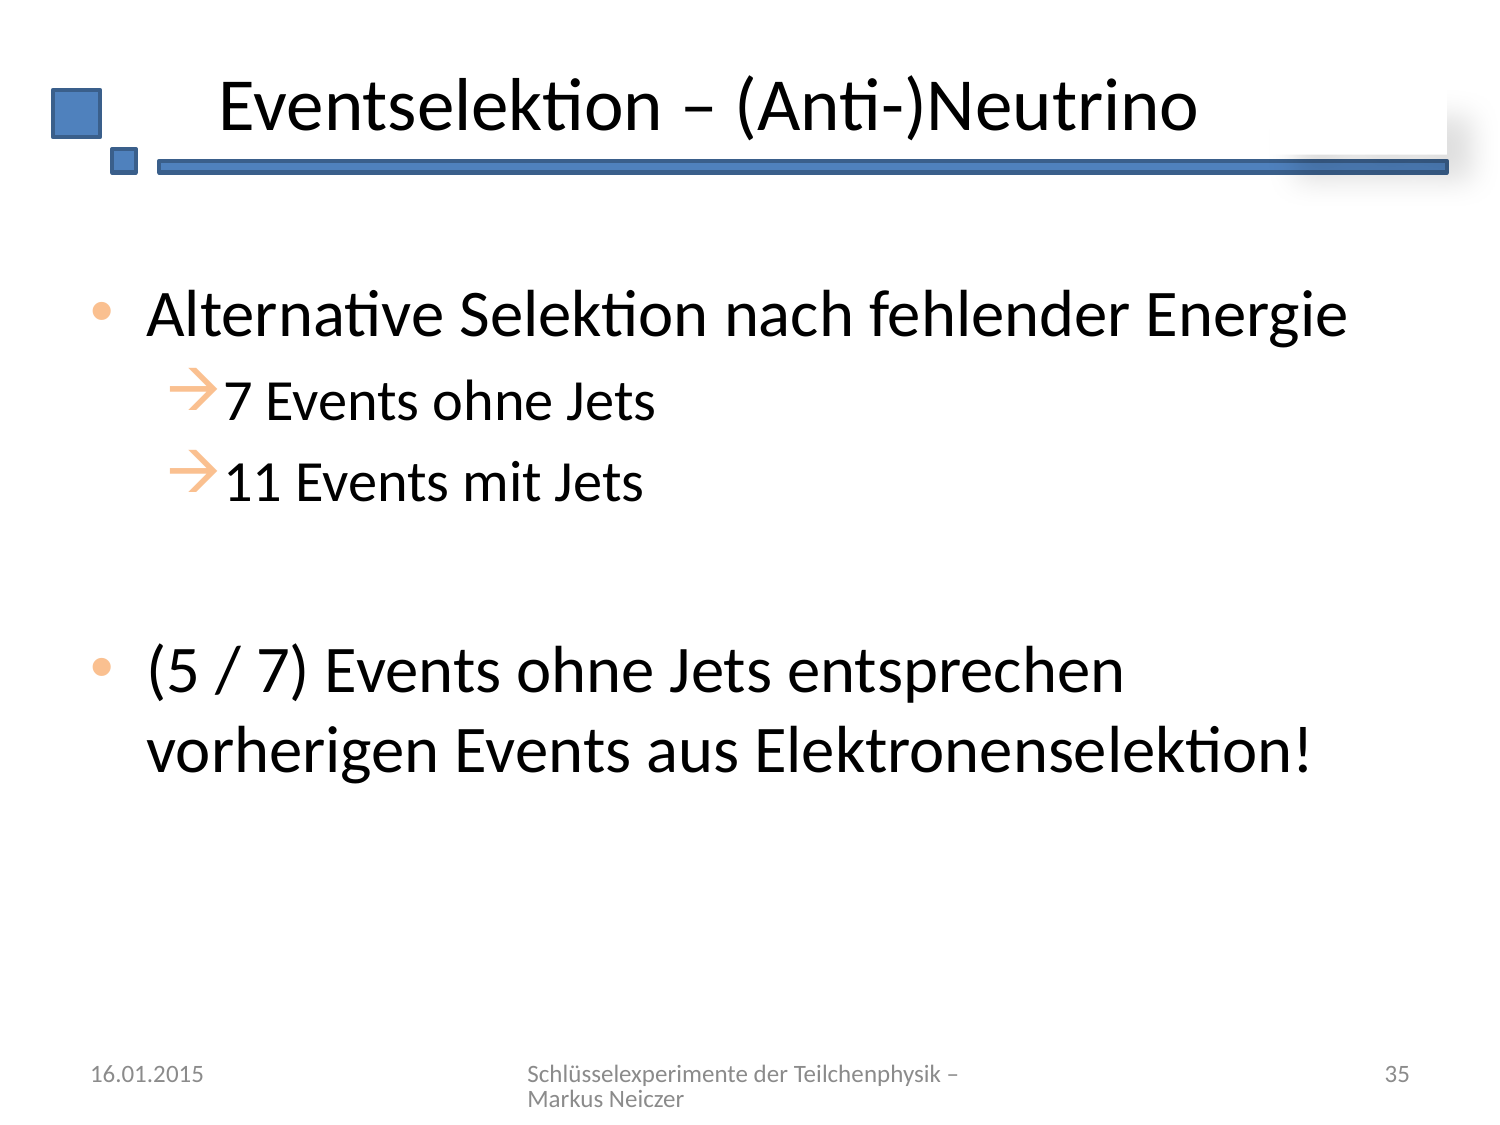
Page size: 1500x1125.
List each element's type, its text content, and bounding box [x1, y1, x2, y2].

title Eventselektion – (Anti-)Neutrino [53, 42, 1366, 159]
list Alternative Selektion nach fehlender Energie 7 Events ohne Jets 11 Events mit Jets (5 / 7) Events ohne Jets entsprechen vorherigen Events aus Elektronenselektion! [75, 262, 1425, 1005]
slide_number 35 [1074, 1042, 1425, 1103]
footer Schlüsselexperimente der Teilchenphysik – Markus Neiczer [512, 1042, 988, 1103]
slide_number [75, 1042, 425, 1103]
